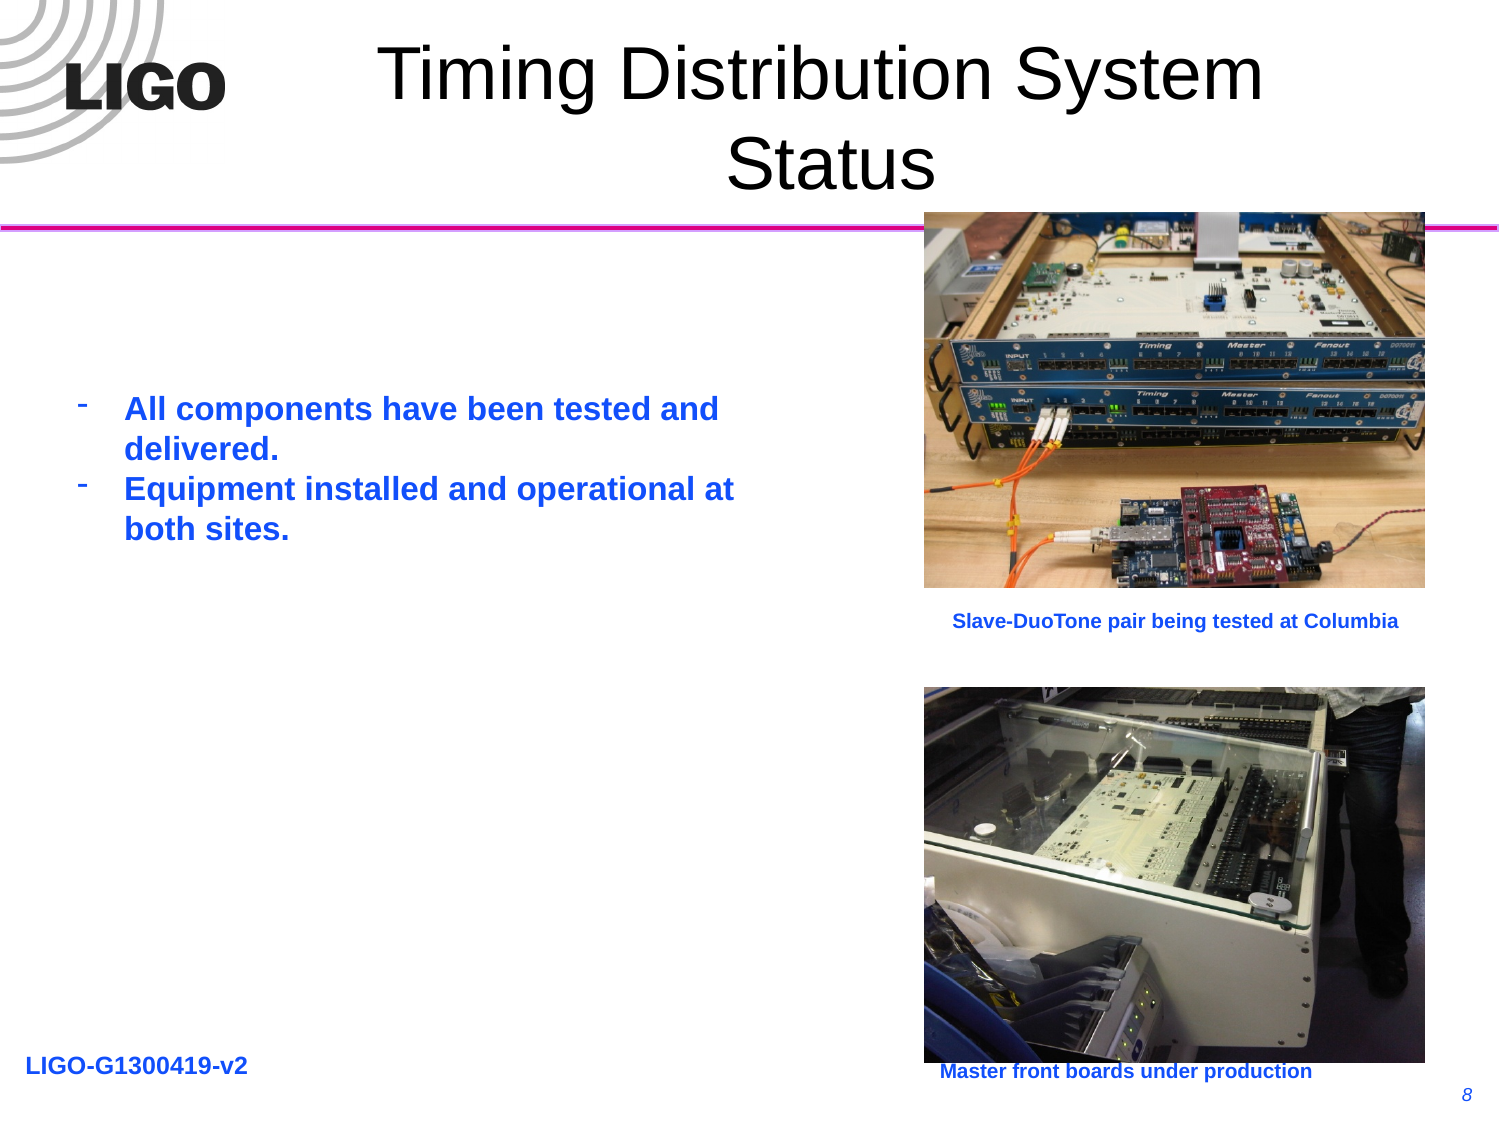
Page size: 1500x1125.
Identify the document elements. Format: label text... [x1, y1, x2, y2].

text_box Slave-DuoTone pair being tested at Columbia [937, 600, 1425, 640]
slide_number 8 [1174, 1037, 1488, 1113]
picture [0, 0, 225, 164]
title Timing Distribution System Status [212, 24, 1451, 213]
text_box Master front boards under production [924, 1070, 1425, 1090]
picture [924, 687, 1426, 1063]
picture [924, 212, 1426, 588]
text_box All components have been tested and delivered. Equipment installed and operational at both sites. [62, 350, 813, 555]
